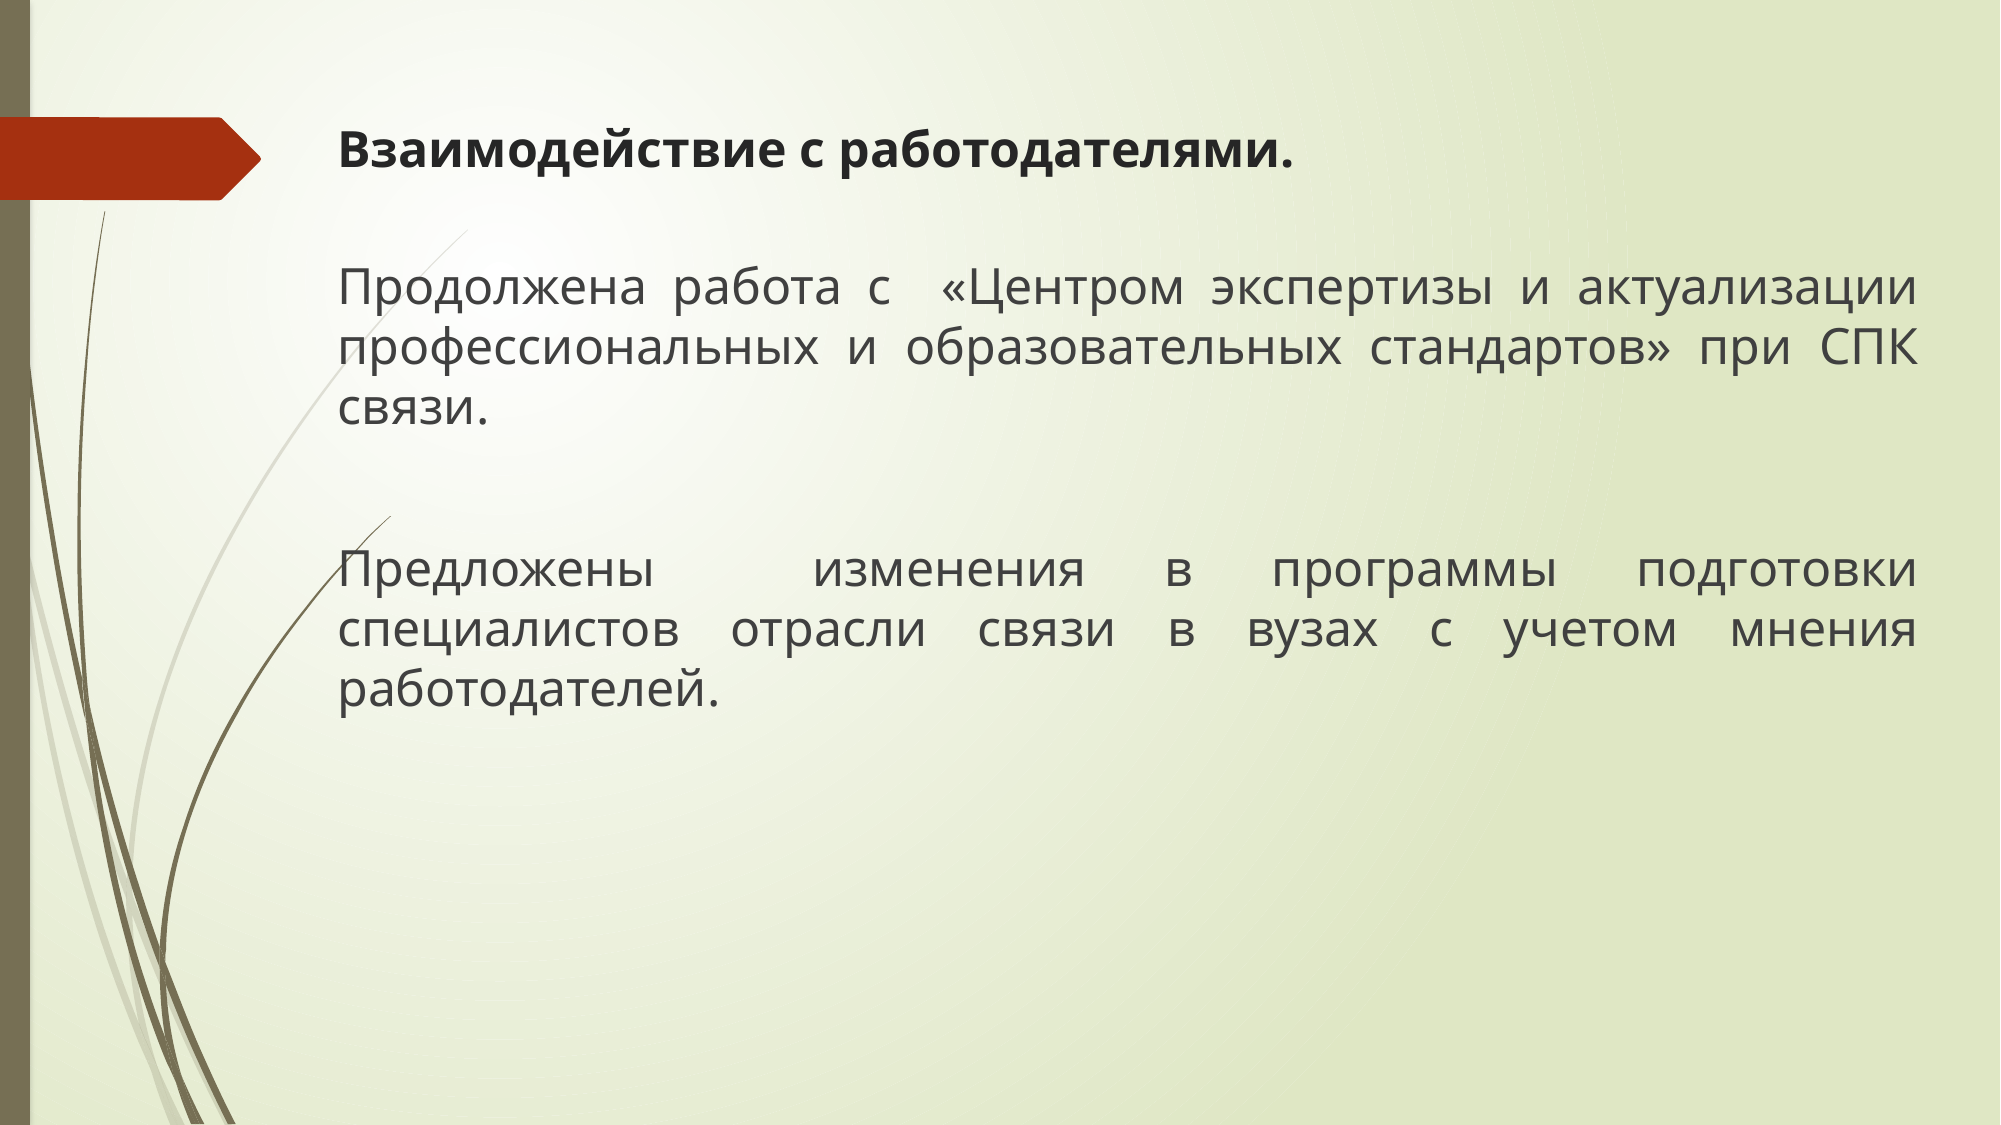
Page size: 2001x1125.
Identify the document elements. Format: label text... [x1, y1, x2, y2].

title Взаимодействие с работодателями. [322, 109, 1897, 247]
list Продолжена работа с «Центром экспертизы и актуализации профессиональных и образовательных стандартов» при СПК связи. Предложены изменения в программы подготовки специалистов отрасли связи в вузах с учетом мнения работодателей. [322, 247, 1935, 1063]
